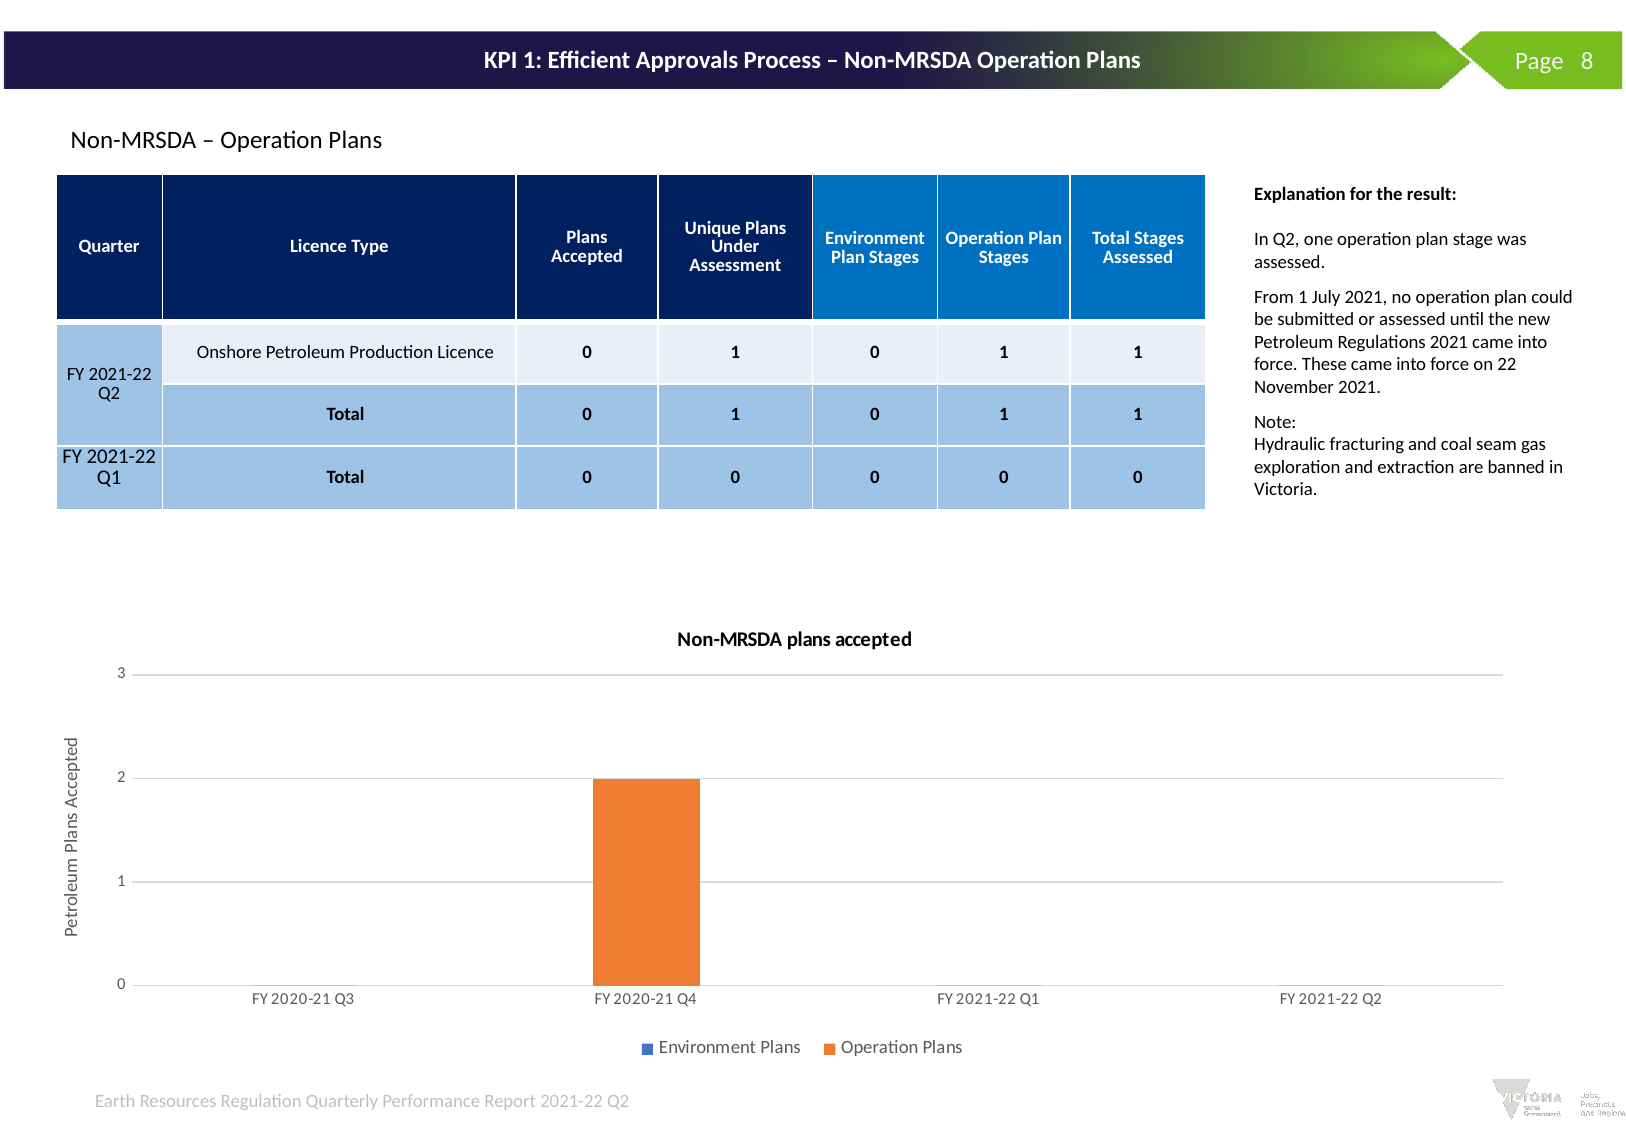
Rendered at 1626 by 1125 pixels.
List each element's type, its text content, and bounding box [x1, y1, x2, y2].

table_cell 0 [1071, 447, 1205, 509]
table_cell Total [163, 447, 515, 509]
table_cell 1 [1071, 325, 1205, 383]
footer Earth Resources Regulation Quarterly Performance Report 2021-22 Q2 [80, 1078, 896, 1125]
table_header Environment Plan Stages [813, 175, 937, 319]
table_header Licence Type [163, 175, 515, 319]
picture [1492, 1079, 1625, 1120]
table_cell 0 [813, 385, 937, 445]
table_cell 1 [659, 325, 812, 383]
chart [55, 624, 1542, 1070]
table_cell 1 [938, 385, 1069, 445]
table_header Operation Plan Stages [938, 175, 1069, 319]
table_header Total Stages Assessed [1071, 175, 1205, 319]
table_cell 0 [659, 447, 812, 509]
table_cell FY 2021-22 Q2 [57, 325, 162, 445]
table_header Plans Accepted [517, 175, 657, 319]
text_box Explanation for the result: In Q2, one operation plan stage was assessed. From 1 July 2021, no operation plan could be submitted or assessed until the new Petroleum Regulations 2021 came into force. These came into force on 22 November 2021. Note: Hydraulic fracturing and coal seam gas exploration and extraction are banned in Victoria. [1239, 174, 1606, 507]
table_cell 0 [517, 385, 657, 445]
text_box Non-MRSDA – Operation Plans [55, 116, 795, 162]
table_cell 0 [813, 447, 937, 509]
table_cell 1 [1071, 385, 1205, 445]
table_cell Total [163, 385, 515, 445]
table_cell 0 [938, 447, 1069, 509]
table_cell Onshore Petroleum Production Licence [163, 325, 515, 383]
table_cell 0 [517, 325, 657, 383]
table_cell 1 [659, 385, 812, 445]
table_cell 0 [517, 447, 657, 509]
table_header Unique Plans Under Assessment [659, 175, 812, 319]
table_cell FY 2021-22 Q1 [57, 447, 162, 509]
title KPI 1: Efficient Approvals Process – Non-MRSDA Operation Plans [81, 36, 1544, 82]
table_cell 1 [938, 325, 1069, 383]
slide_number Page 8 [1478, 37, 1609, 83]
picture [2, 30, 1625, 90]
table_header Quarter [57, 175, 162, 319]
table_cell 0 [813, 325, 937, 383]
